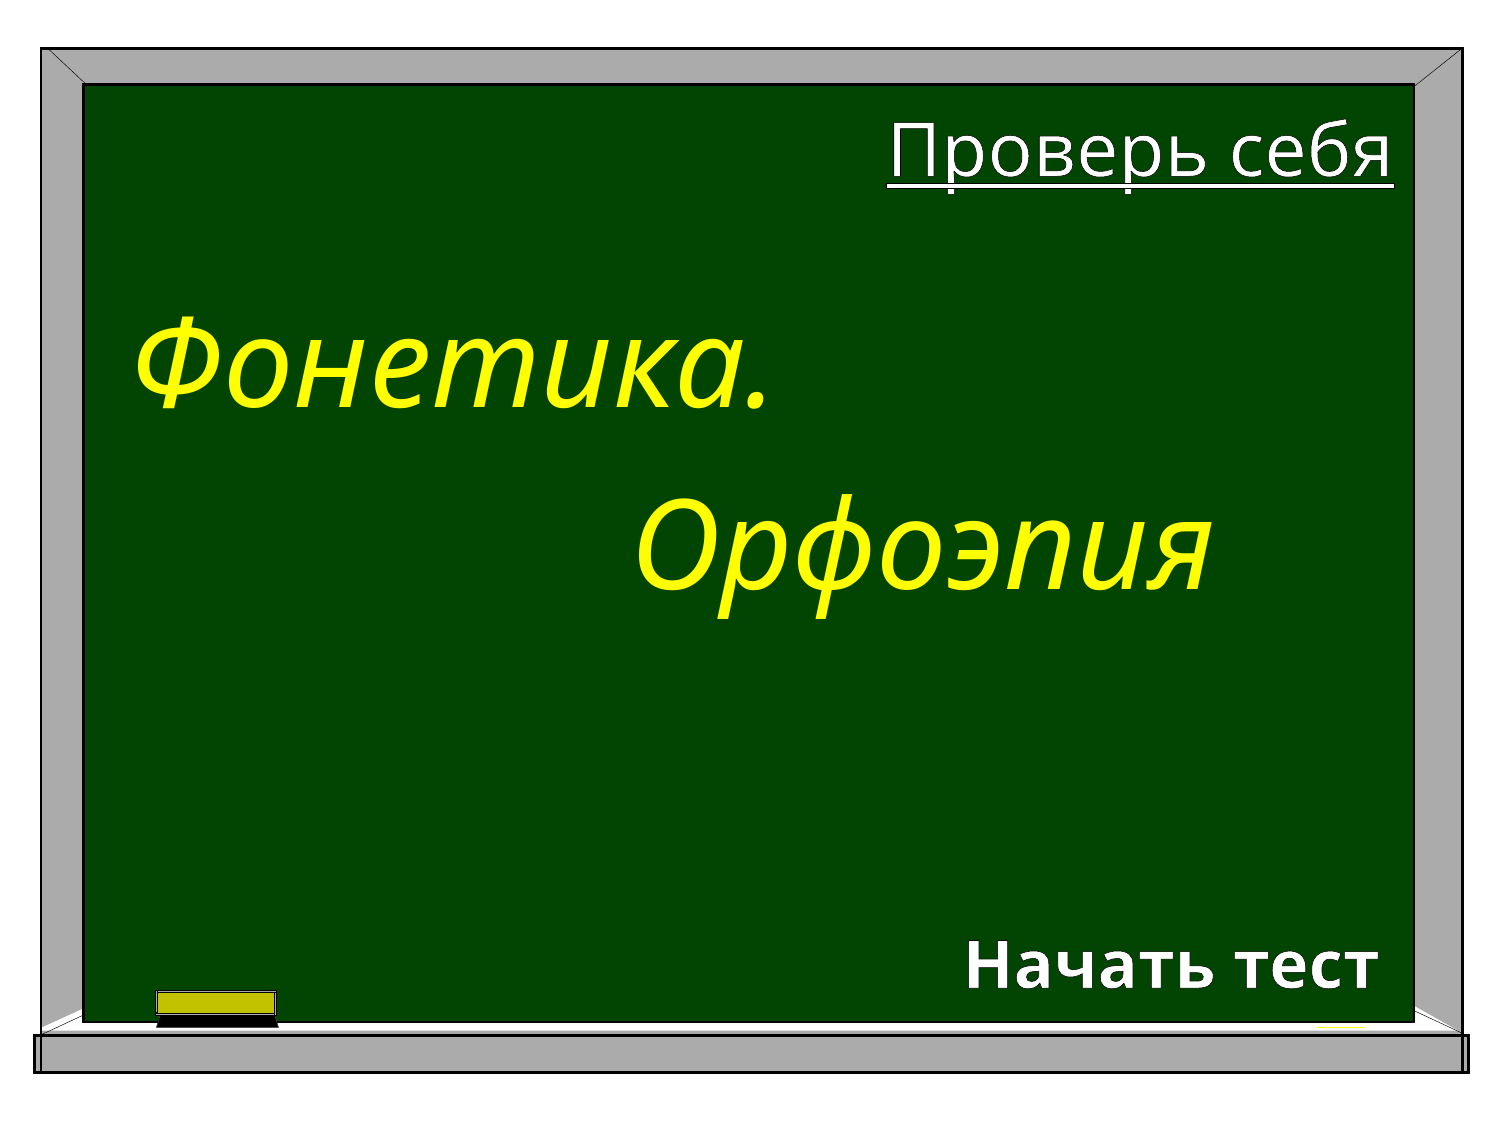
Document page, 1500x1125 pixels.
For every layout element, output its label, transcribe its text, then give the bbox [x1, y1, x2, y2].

text_box Проверь себя [867, 93, 1414, 246]
subtitle Орфоэпия [456, 456, 1391, 610]
title Фонетика. [81, 210, 1184, 505]
text_box Начать тест [948, 913, 1413, 1009]
